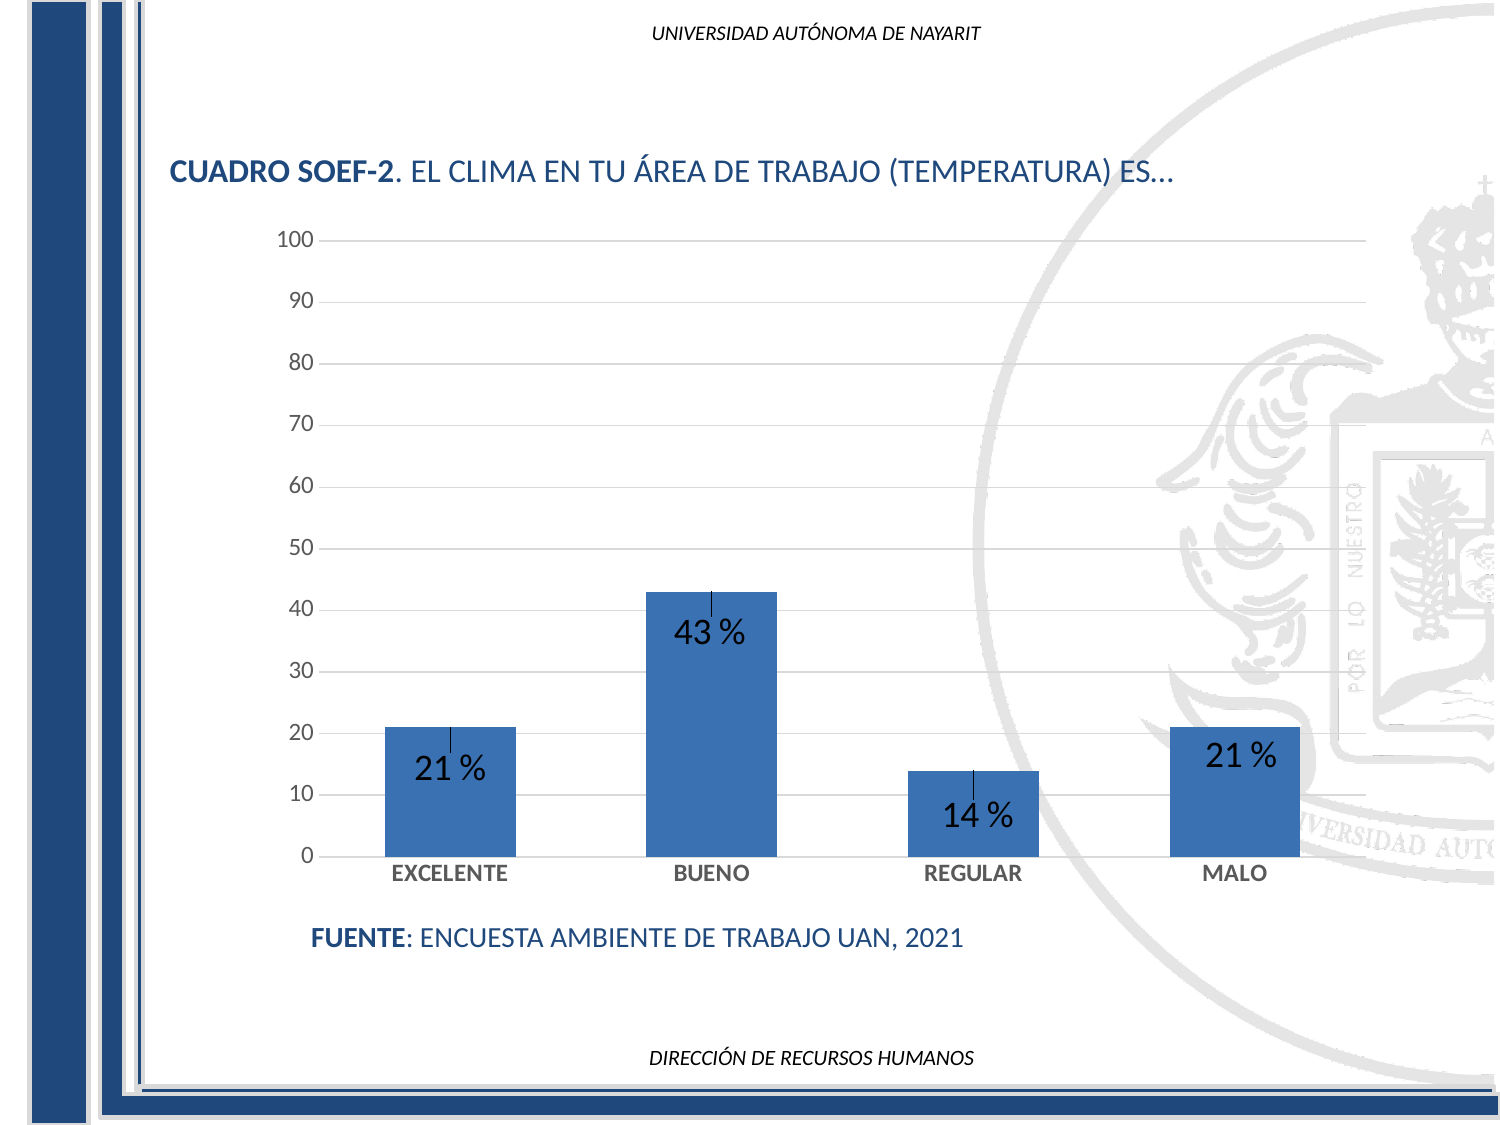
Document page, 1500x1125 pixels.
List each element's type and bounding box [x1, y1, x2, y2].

text_box [29, 0, 1500, 1125]
chart [252, 214, 1389, 902]
